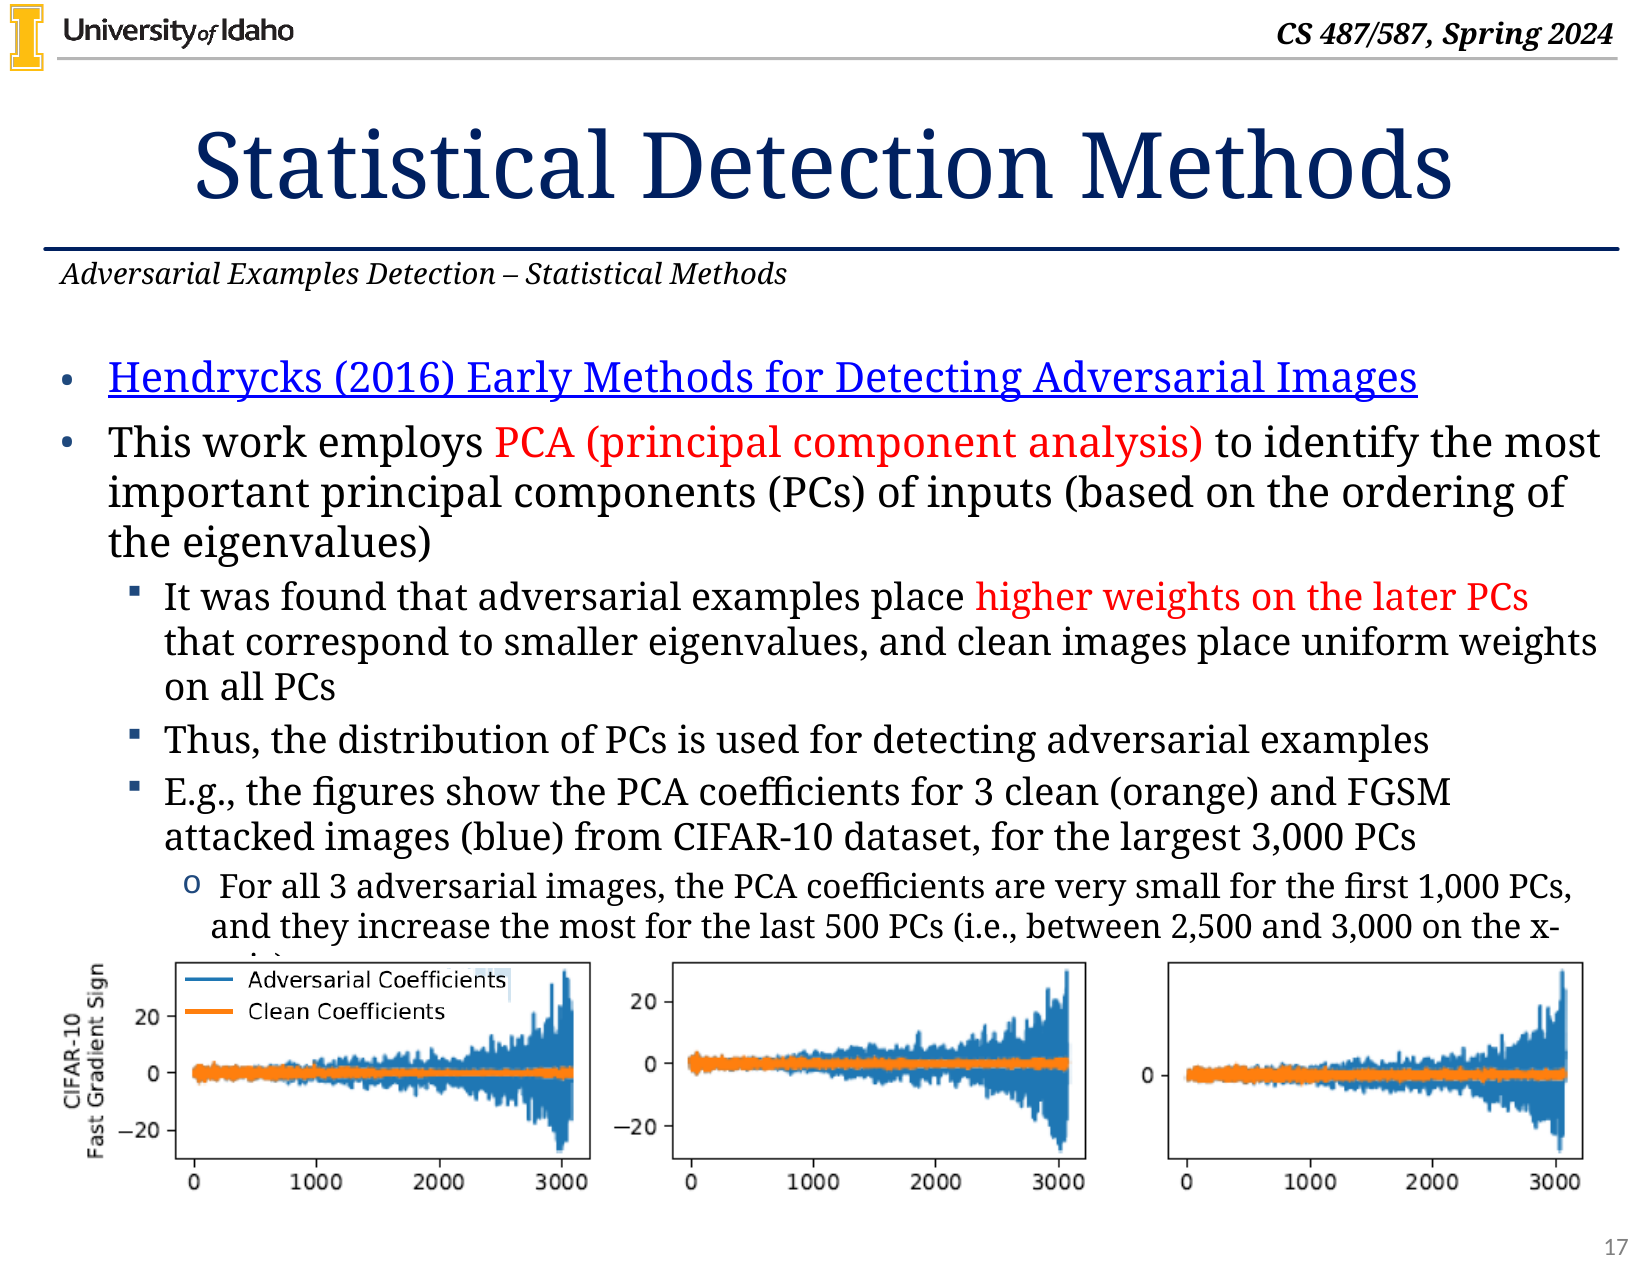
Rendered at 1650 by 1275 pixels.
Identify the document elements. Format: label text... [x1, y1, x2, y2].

picture [9, 4, 48, 71]
picture [57, 2, 294, 52]
list Hendrycks (2016) Early Methods for Detecting Adversarial Images This work employs PCA (principal component analysis) to identify the most important principal components (PCs) of inputs (based on the ordering of the eigenvalues) It was found that adversarial examples place higher weights on the later PCs that correspond to smaller eigenvalues, and clean images place uniform weights on all PCs Thus, the distribution of PCs is used for detecting adversarial examples E.g., the figures show the PCA coefficients for 3 clean (orange) and FGSM attacked images (blue) from CIFAR-10 dataset, for the largest 3,000 PCs For all 3 adversarial images, the PCA coefficients are very small for the first 1,000 PCs, and they increase the most for the last 500 PCs (i.e., between 2,500 and 3,000 on the x-axis) [45, 342, 1618, 1224]
title Statistical Detection Methods [0, 75, 1650, 248]
list Adversarial Examples Detection – Statistical Methods [45, 247, 1062, 306]
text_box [33, 956, 1605, 1196]
